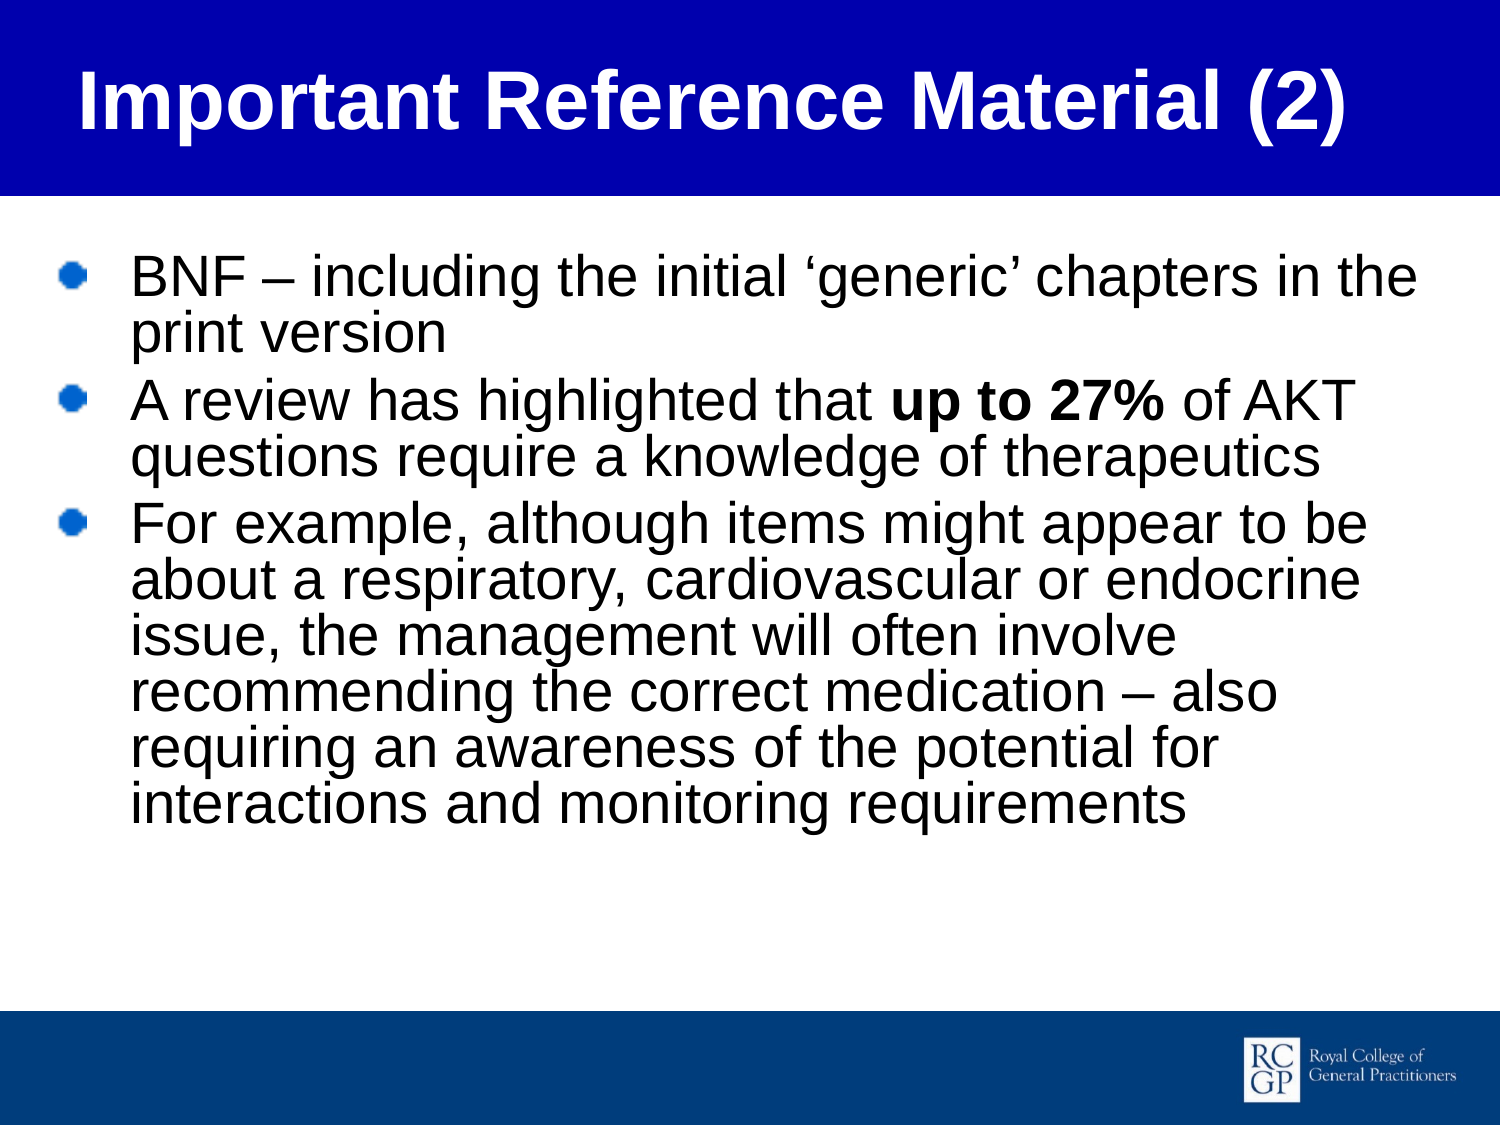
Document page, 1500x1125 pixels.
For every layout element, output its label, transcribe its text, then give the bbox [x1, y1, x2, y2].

picture [0, 1011, 1500, 1125]
title Important Reference Material (2) [62, 30, 1431, 162]
picture [0, 0, 1500, 196]
picture [46, 252, 87, 294]
picture [46, 375, 87, 417]
list BNF – including the initial ‘generic’ chapters in the print version A review has highlighted that up to 27% of AKT questions require a knowledge of therapeutics For example, although items might appear to be about a respiratory, cardiovascular or endocrine issue, the management will often involve recommending the correct medication – also requiring an awareness of the potential for interactions and monitoring requirements [27, 162, 1466, 843]
picture [46, 499, 87, 541]
